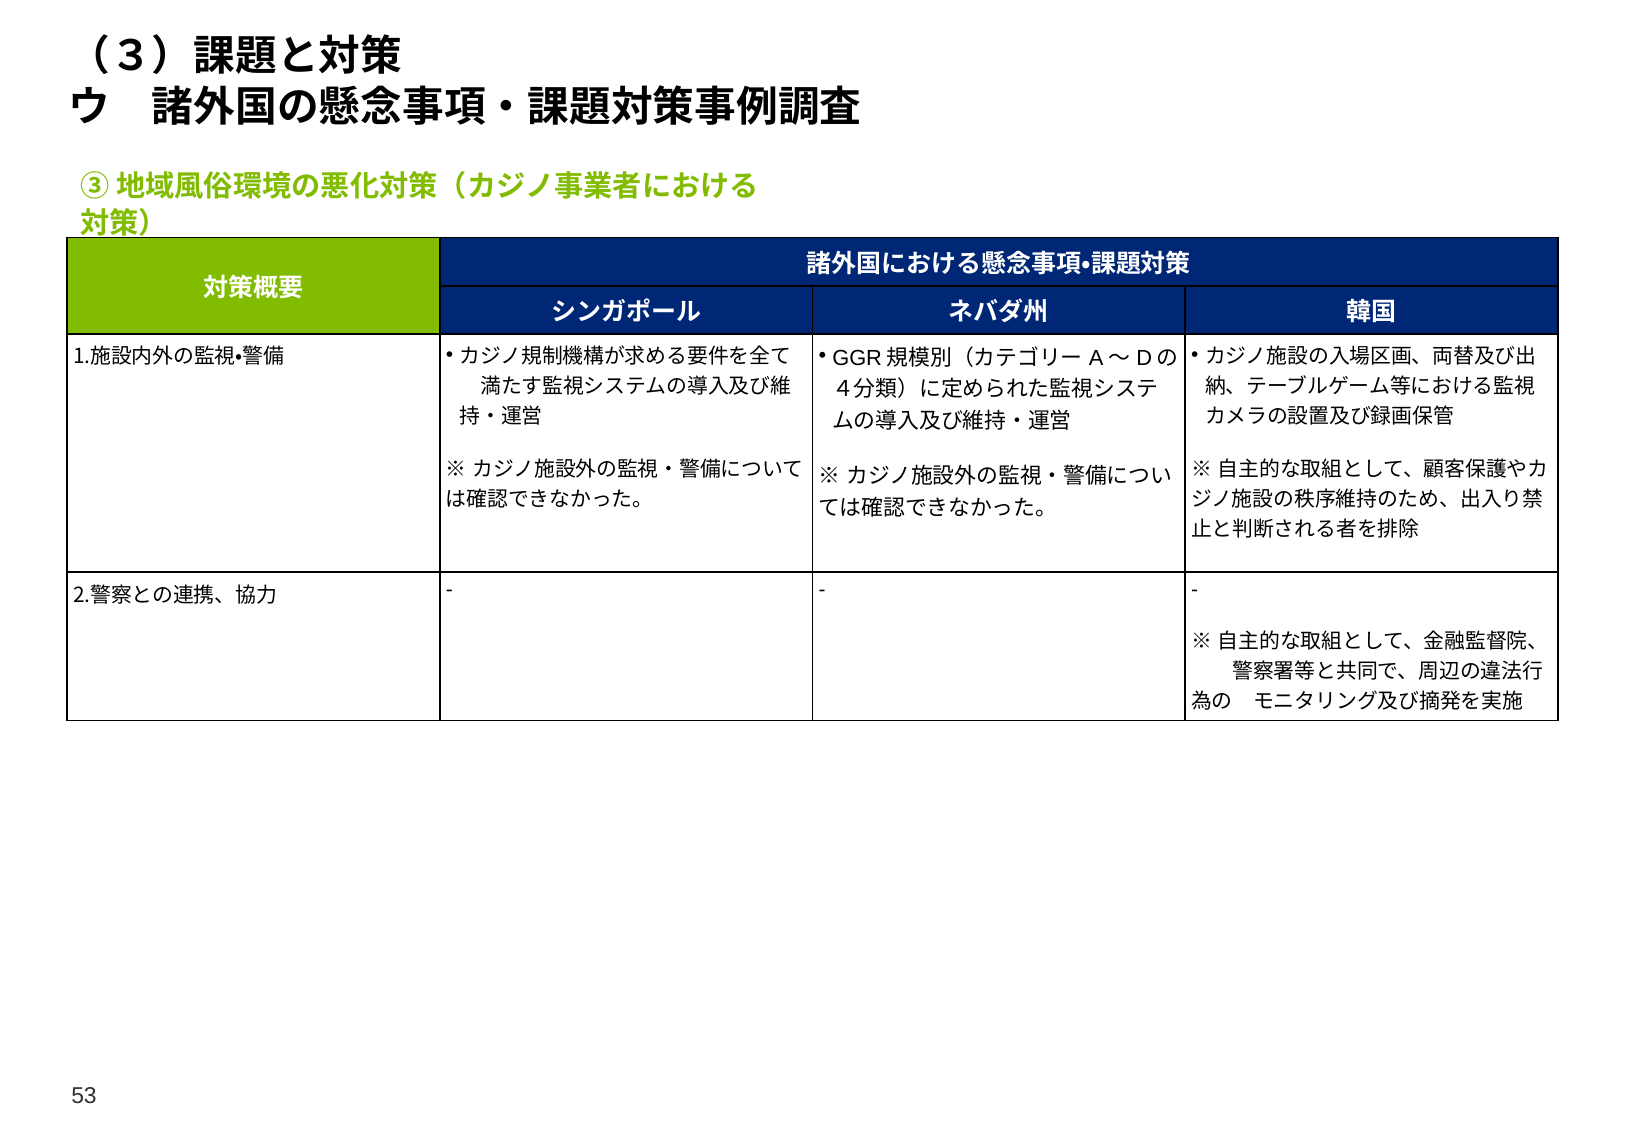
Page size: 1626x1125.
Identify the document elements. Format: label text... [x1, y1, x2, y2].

list ③地域風俗環境の悪化対策（カジノ事業者における対策） [68, 166, 777, 237]
table_cell 施設内外の監視・警備 [68, 335, 439, 571]
table_cell カジノ施設の入場区画、両替及び出納、テーブルゲーム等における監視カメラの設置及び録画保管 ※自主的な取組として、顧客保護やカジノ施設の秩序維持のため、出入り禁止と判断される者を排除 [1186, 335, 1557, 571]
table_cell - [441, 573, 812, 720]
slide_number 53 [67, 1080, 97, 1109]
table_cell 韓国 [1186, 287, 1557, 333]
table_cell カジノ規制機構が求める要件を全て 満たす監視システムの導入及び維持・運営 ※カジノ施設外の監視・警備については確認できなかった。 [441, 335, 812, 571]
table_cell ネバダ州 [813, 287, 1184, 333]
title （３）課題と対策 ウ 諸外国の懸念事項・課題対策事例調査 [68, 22, 1557, 130]
table_cell シンガポール [441, 287, 812, 333]
table_cell - ※自主的な取組として、金融監督院、 警察署等と共同で、周辺の違法行為の モニタリング及び摘発を実施 [1186, 573, 1557, 720]
table_cell 警察との連携、協力 [68, 573, 439, 720]
table_cell - [813, 573, 1184, 720]
table_header 対策概要 [68, 238, 439, 333]
table_header 諸外国における懸念事項・課題対策 [441, 238, 1557, 285]
table_cell GGR規模別（カテゴリーA～Dの４分類）に定められた監視システムの導入及び維持・運営 ※カジノ施設外の監視・警備については確認できなかった。 [813, 335, 1184, 571]
